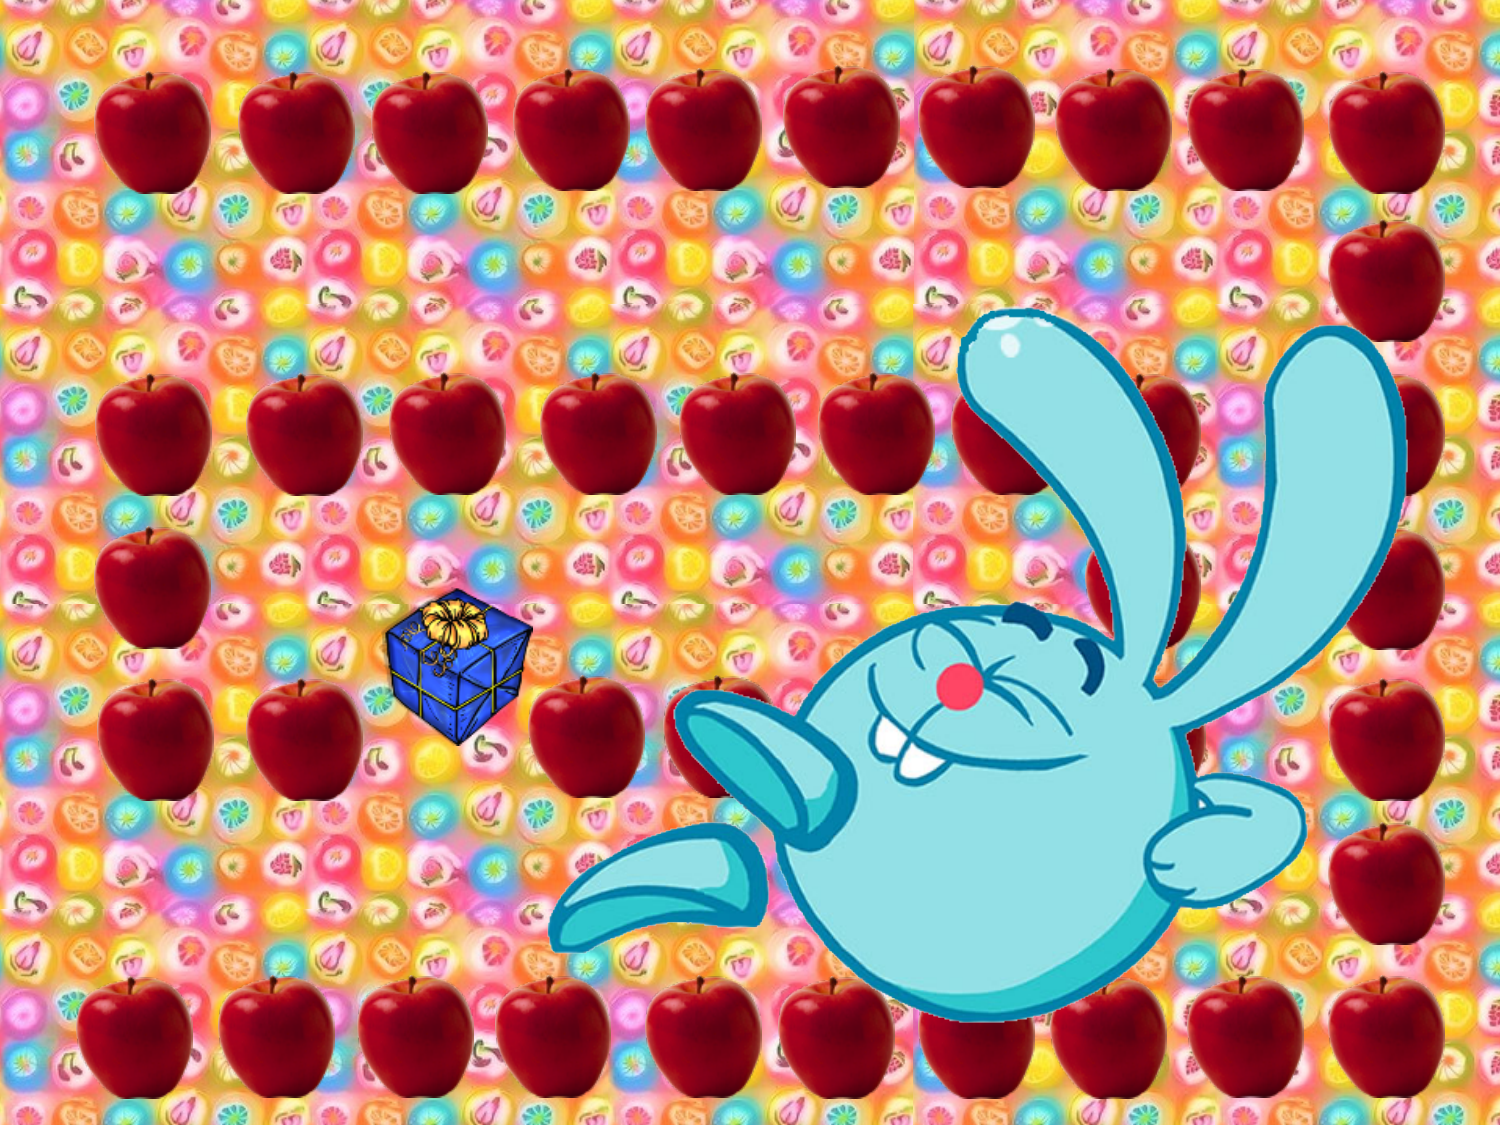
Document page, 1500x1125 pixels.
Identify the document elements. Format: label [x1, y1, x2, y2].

picture [380, 219, 1500, 1111]
text_box [0, 0, 1500, 1125]
text_box [76, 65, 1445, 1100]
